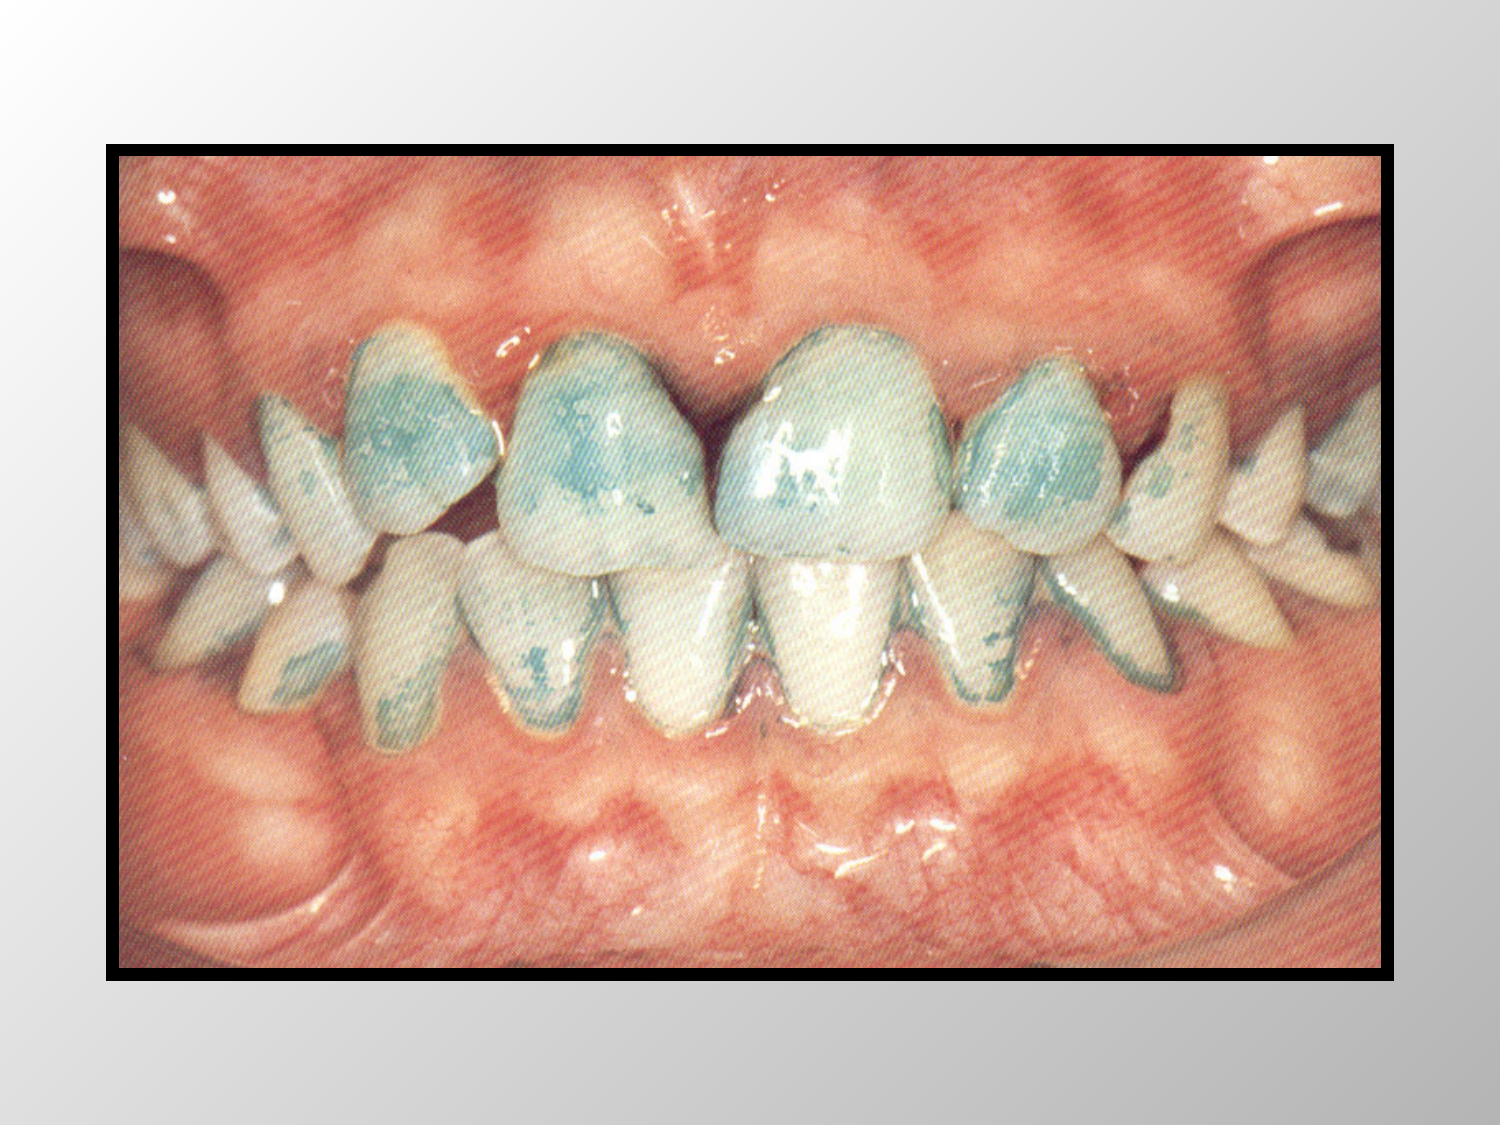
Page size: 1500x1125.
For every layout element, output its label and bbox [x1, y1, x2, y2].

text_box [112, 150, 1388, 975]
